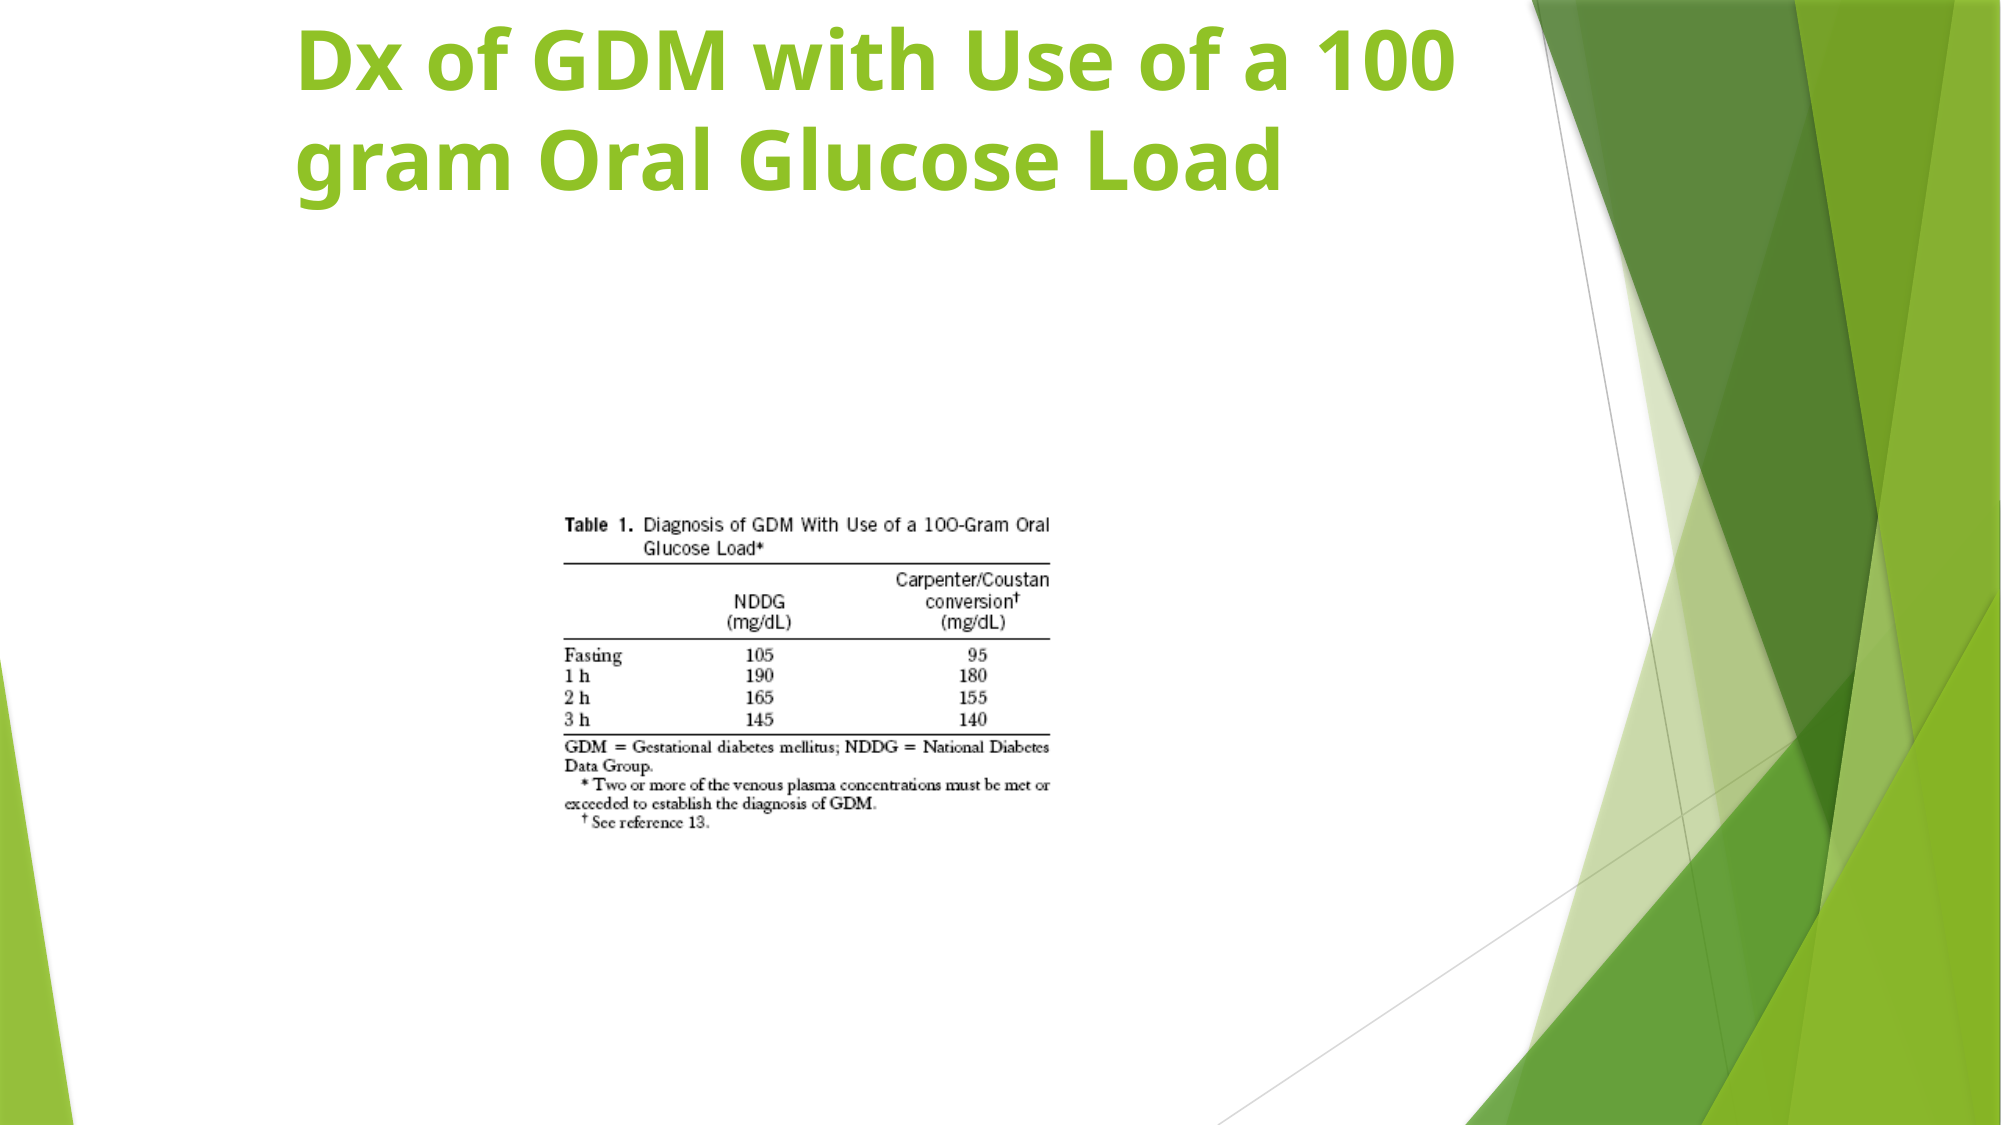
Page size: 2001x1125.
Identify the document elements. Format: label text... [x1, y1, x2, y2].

title Dx of GDM with Use of a 100 gram Oral Glucose Load [279, 0, 1707, 216]
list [555, 512, 1077, 833]
